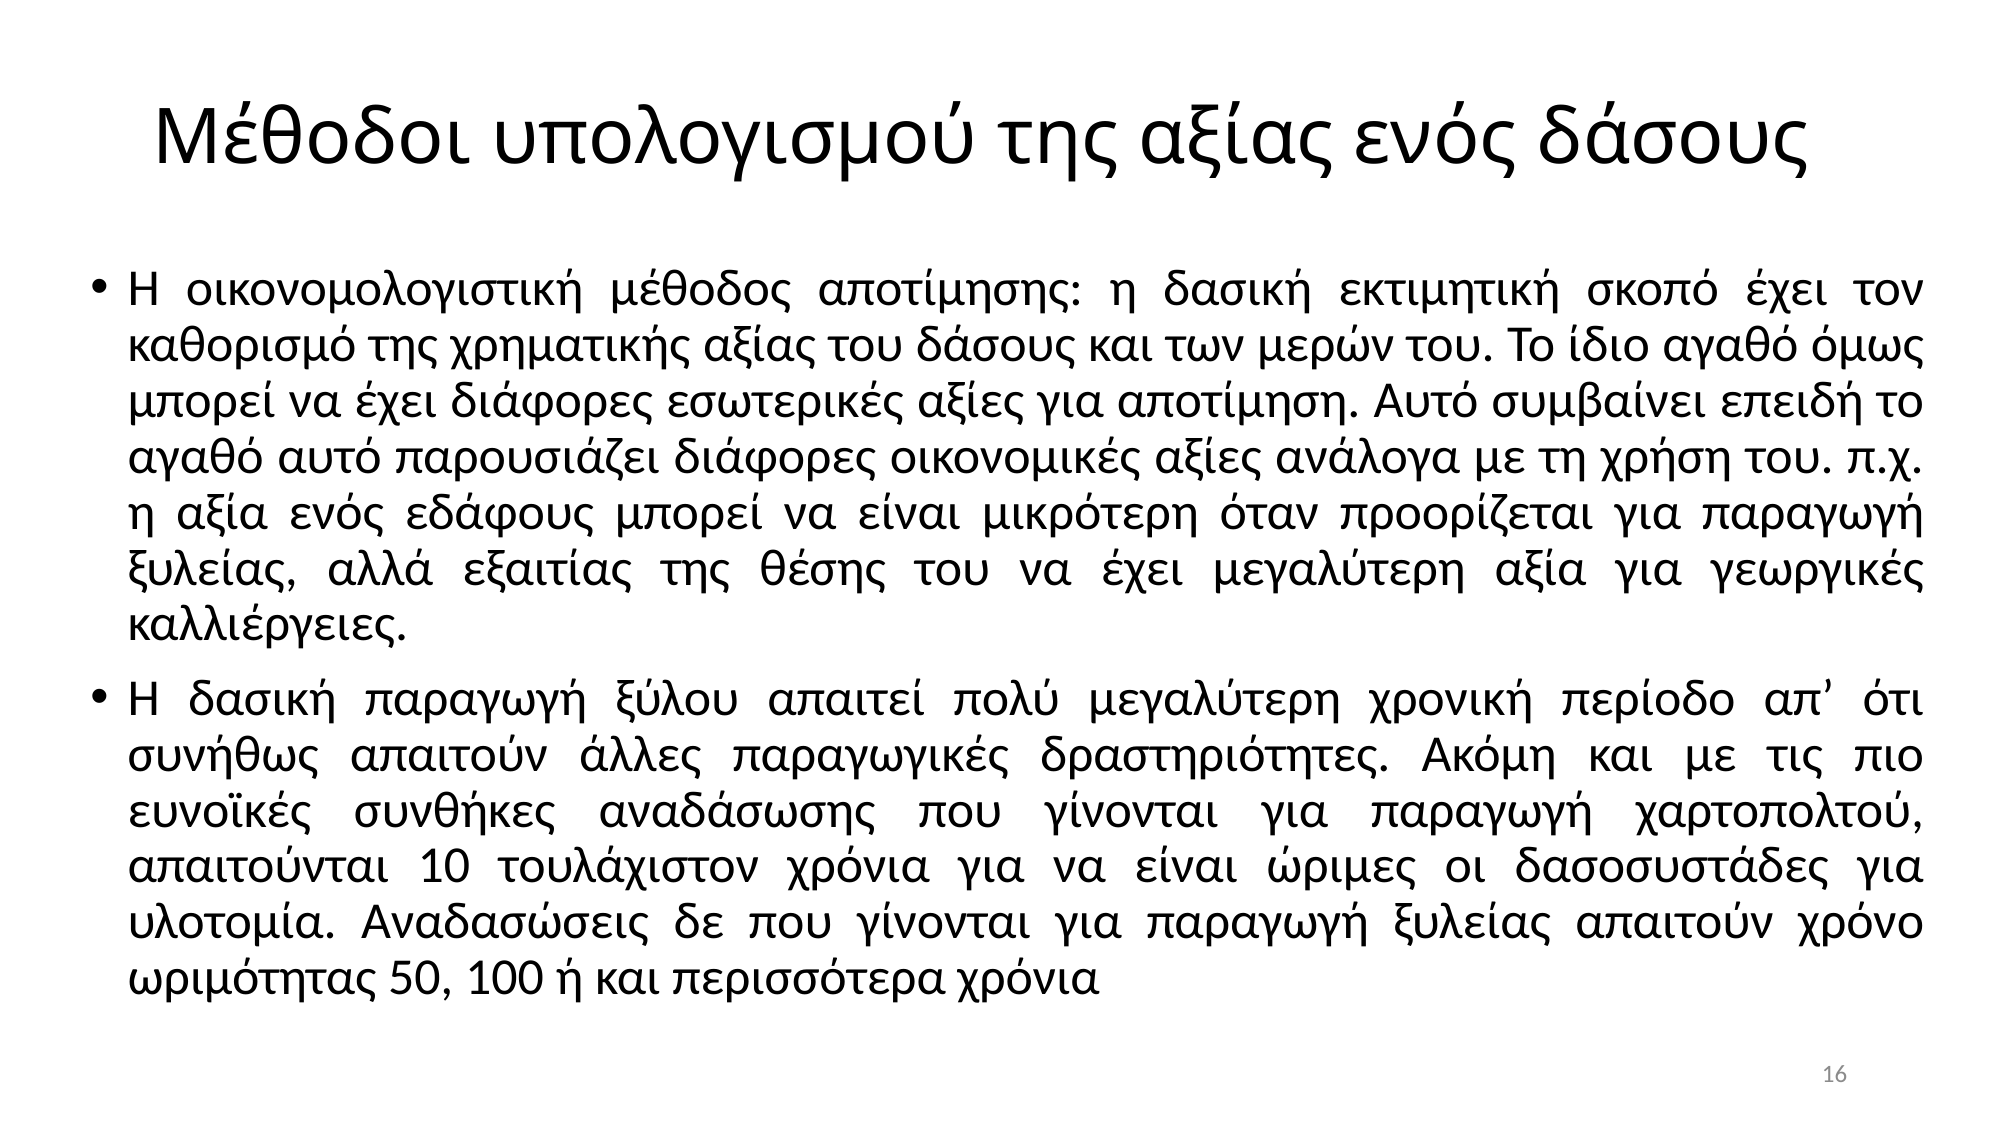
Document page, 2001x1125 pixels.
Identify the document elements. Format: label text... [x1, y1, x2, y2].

title Μέθοδοι υπολογισμού της αξίας ενός δάσους [137, 59, 1863, 218]
slide_number 16 [1412, 1042, 1863, 1103]
list Η οικονομολογιστική μέθοδος αποτίμησης: η δασική εκτιμητική σκοπό έχει τον καθορισμό της χρηματικής αξίας του δάσους και των μερών του. Το ίδιο αγαθό όμως μπορεί να έχει διάφορες εσωτερικές αξίες για αποτίμηση. Αυτό συμβαίνει επειδή το αγαθό αυτό παρουσιάζει διάφορες οικονομικές αξίες ανάλογα με τη χρήση του. π.χ. η αξία ενός εδάφους μπορεί να είναι μικρότερη όταν προορίζεται για παραγωγή ξυλείας, αλλά εξαιτίας της θέσης του να έχει μεγαλύτερη αξία για γεωργικές καλλιέργειες. Η δασική παραγωγή ξύλου απαιτεί πολύ μεγαλύτερη χρονική περίοδο απ’ ότι συνήθως απαιτούν άλλες παραγωγικές δραστηριότητες. Ακόμη και με τις πιο ευνοϊκές συνθήκες αναδάσωσης που γίνονται για παραγωγή χαρτοπολτού, απαιτούνται 10 τουλάχιστον χρόνια για να είναι ώριμες οι δασοσυστάδες για υλοτομία. Αναδασώσεις δε που γίνονται για παραγωγή ξυλείας απαιτούν χρόνο ωριμότητας 50, 100 ή και περισσότερα χρόνια [75, 253, 1941, 1014]
